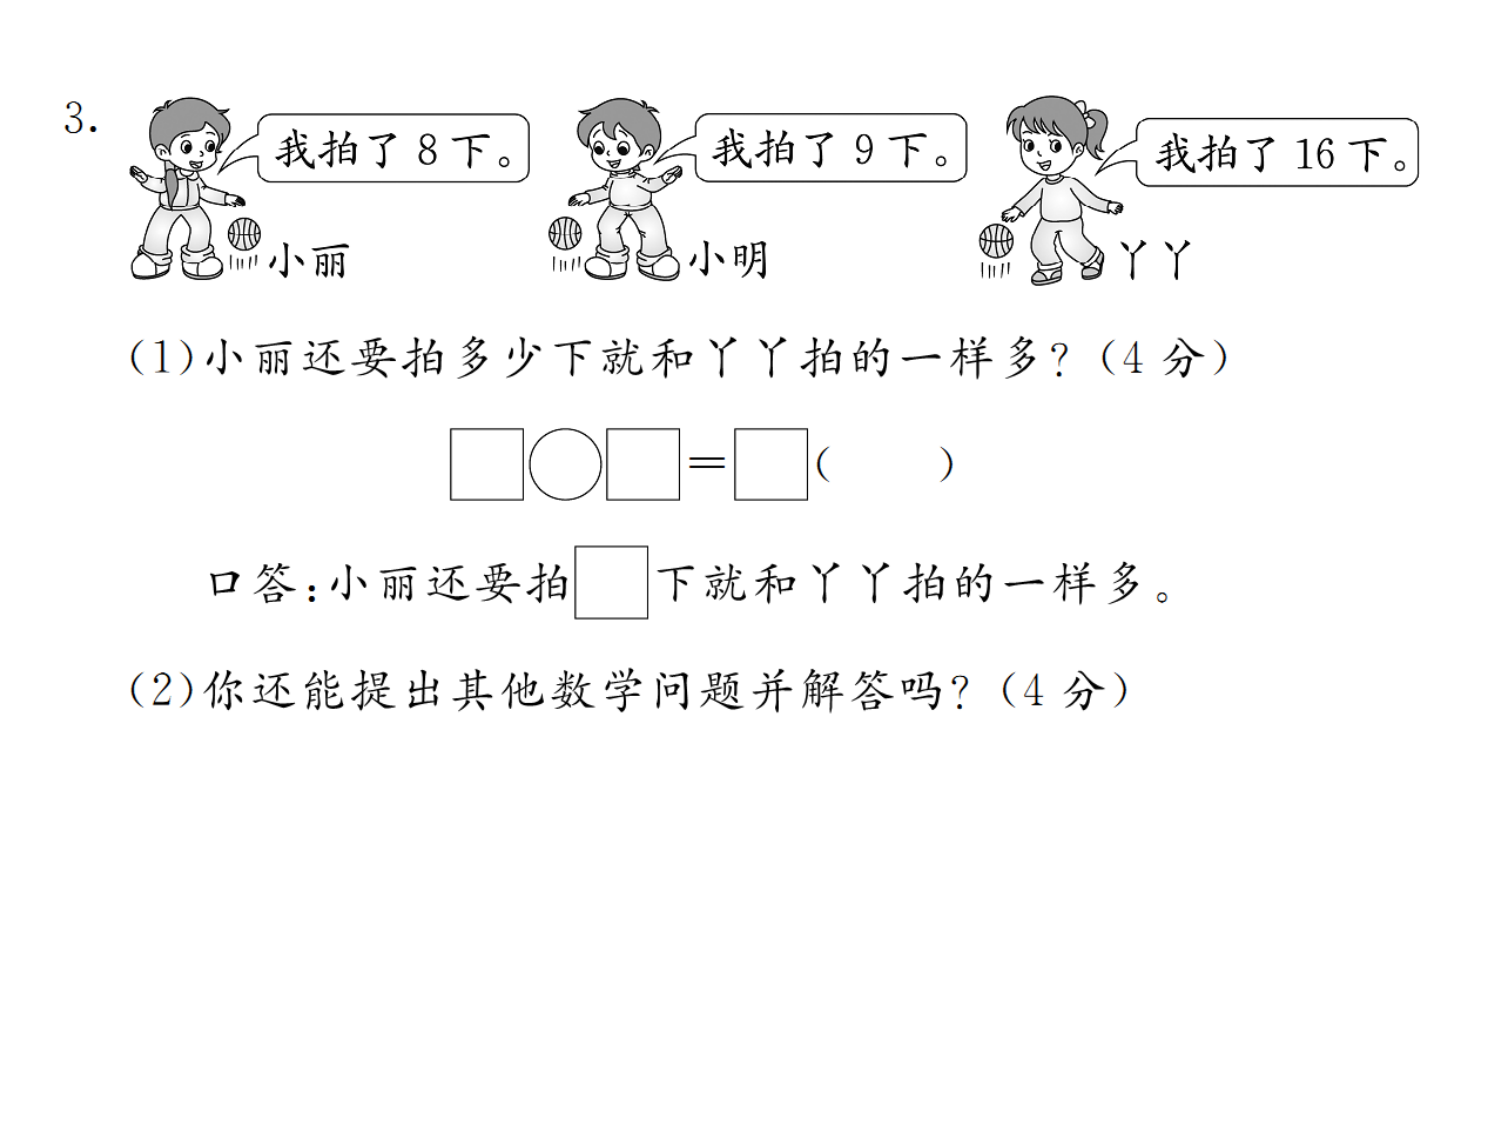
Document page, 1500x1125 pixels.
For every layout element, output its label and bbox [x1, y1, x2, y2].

picture [53, 78, 1447, 1024]
